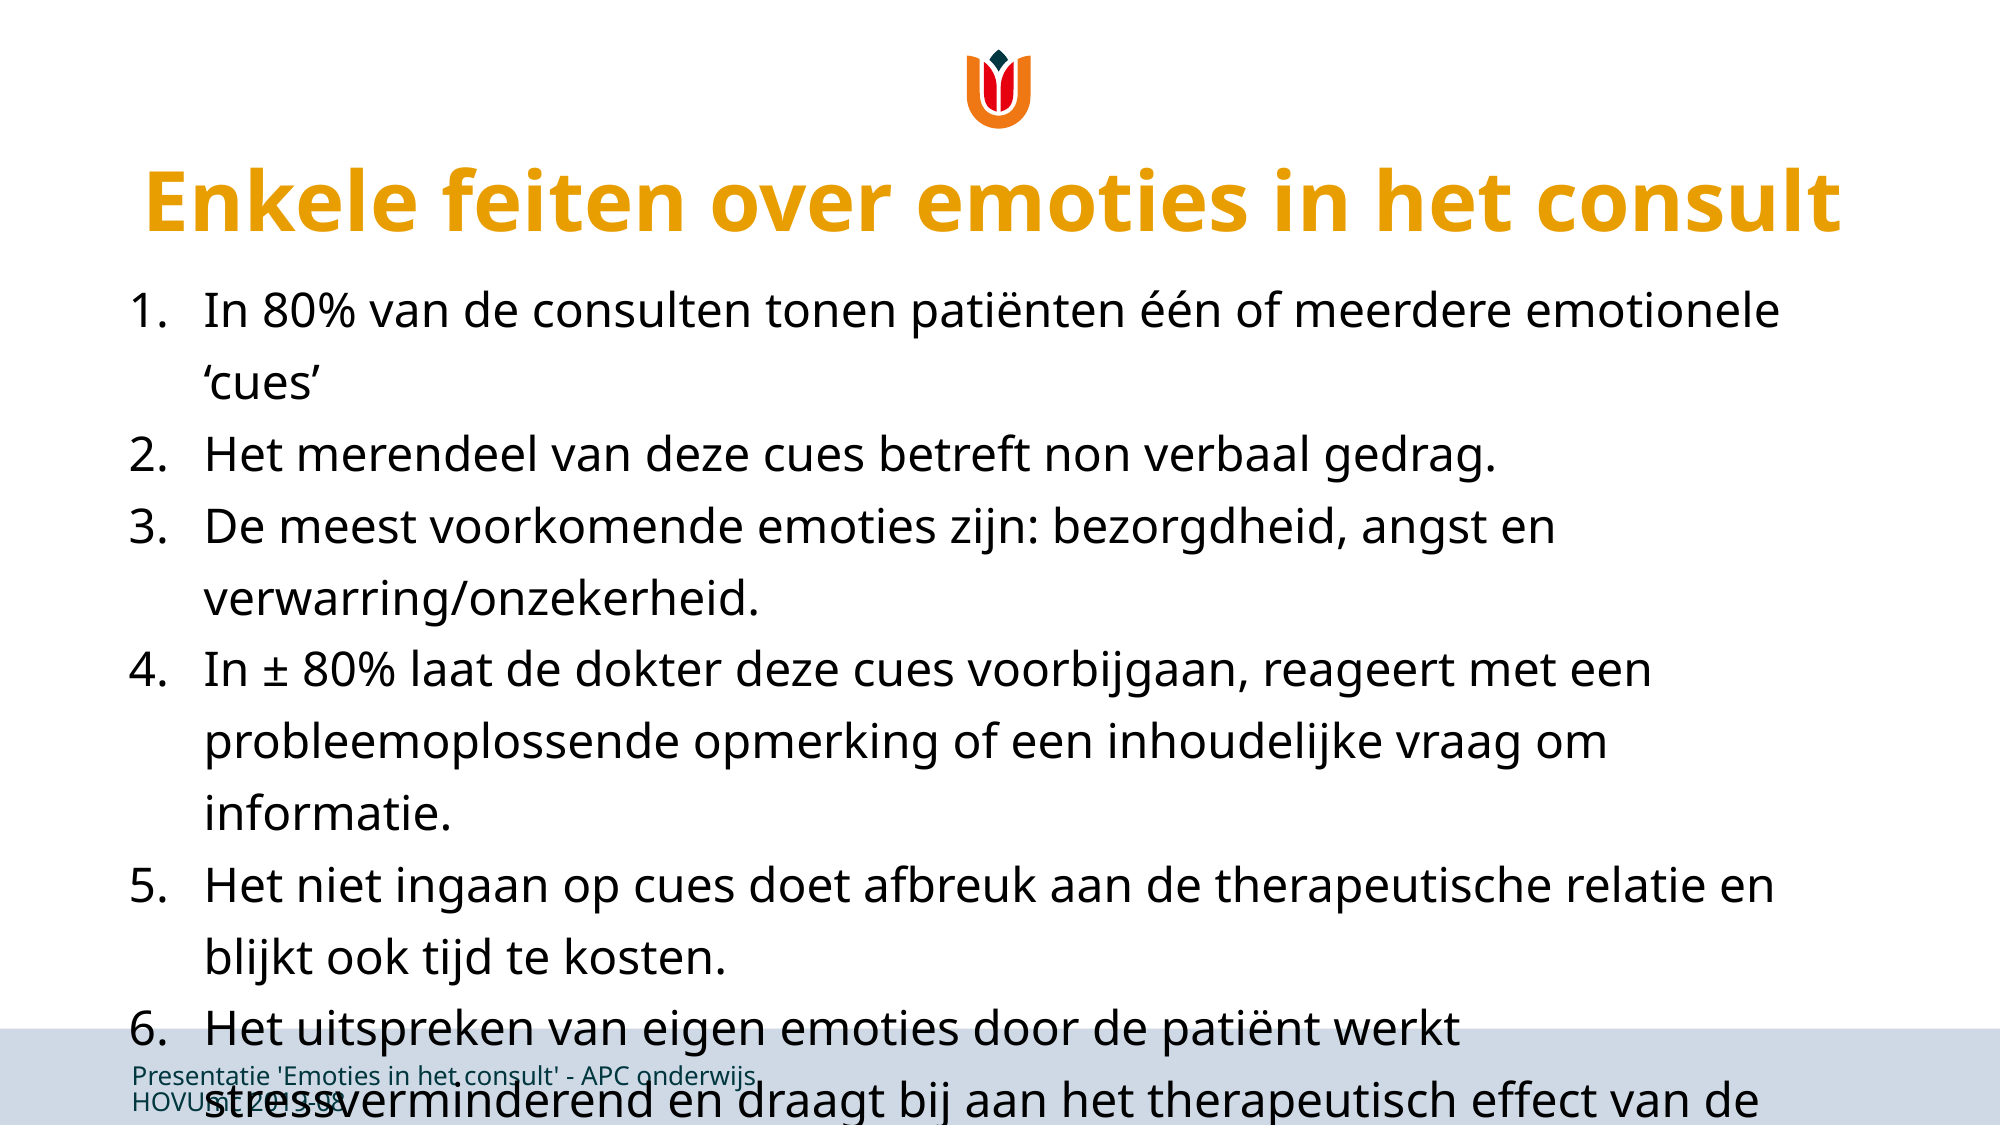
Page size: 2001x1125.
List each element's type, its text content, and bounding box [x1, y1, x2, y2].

list In 80% van de consulten tonen patiënten één of meerdere emotionele ‘cues’ Het merendeel van deze cues betreft non verbaal gedrag. De meest voorkomende emoties zijn: bezorgdheid, angst en verwarring/onzekerheid. In ± 80% laat de dokter deze cues voorbijgaan, reageert met een probleemoplossende opmerking of een inhoudelijke vraag om informatie. Het niet ingaan op cues doet afbreuk aan de therapeutische relatie en blijkt ook tijd te kosten. Het uitspreken van eigen emoties door de patiënt werkt stressverminderend en draagt bij aan het therapeutisch effect van de interactie. [113, 258, 1877, 1014]
footer Presentatie 'Emoties in het consult' - APC onderwijs. HOVUmc 2019-08 [116, 1046, 792, 1107]
title Enkele feiten over emoties in het consult [110, 111, 1877, 298]
